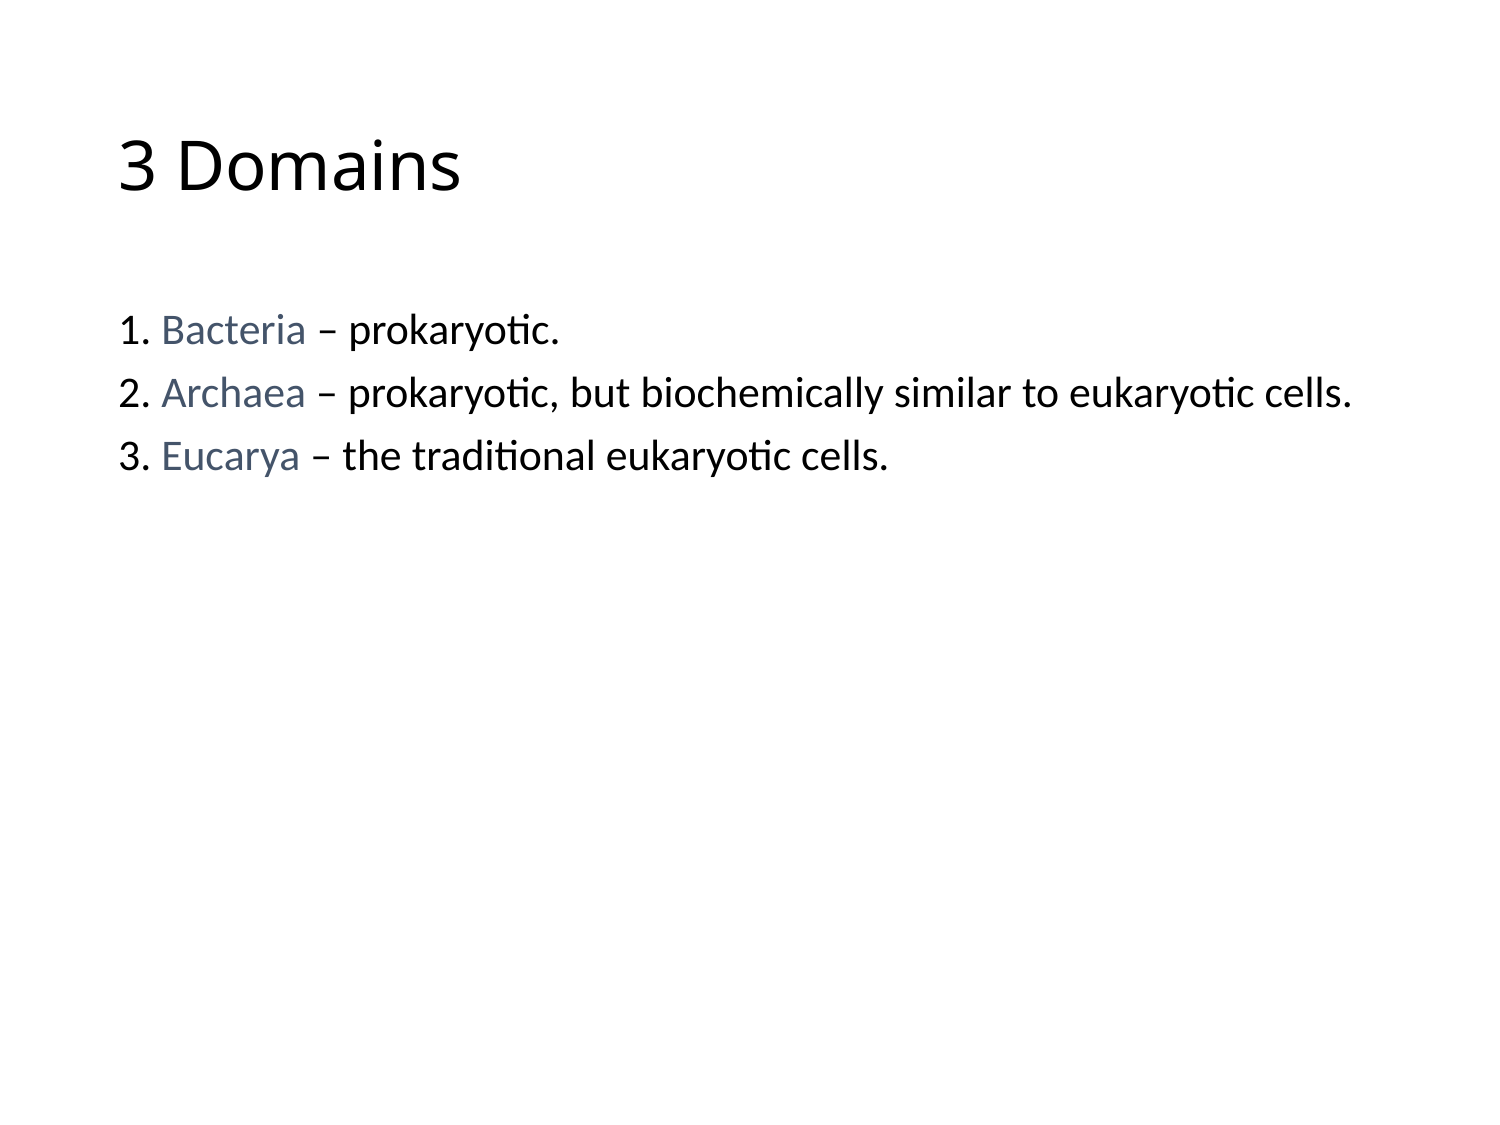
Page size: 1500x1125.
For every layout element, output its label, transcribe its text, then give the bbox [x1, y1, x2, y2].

title 3 Domains [103, 59, 1397, 278]
list 1. Bacteria – prokaryotic. 2. Archaea – prokaryotic, but biochemically similar to eukaryotic cells. 3. Eucarya – the traditional eukaryotic cells. [103, 299, 1397, 1014]
